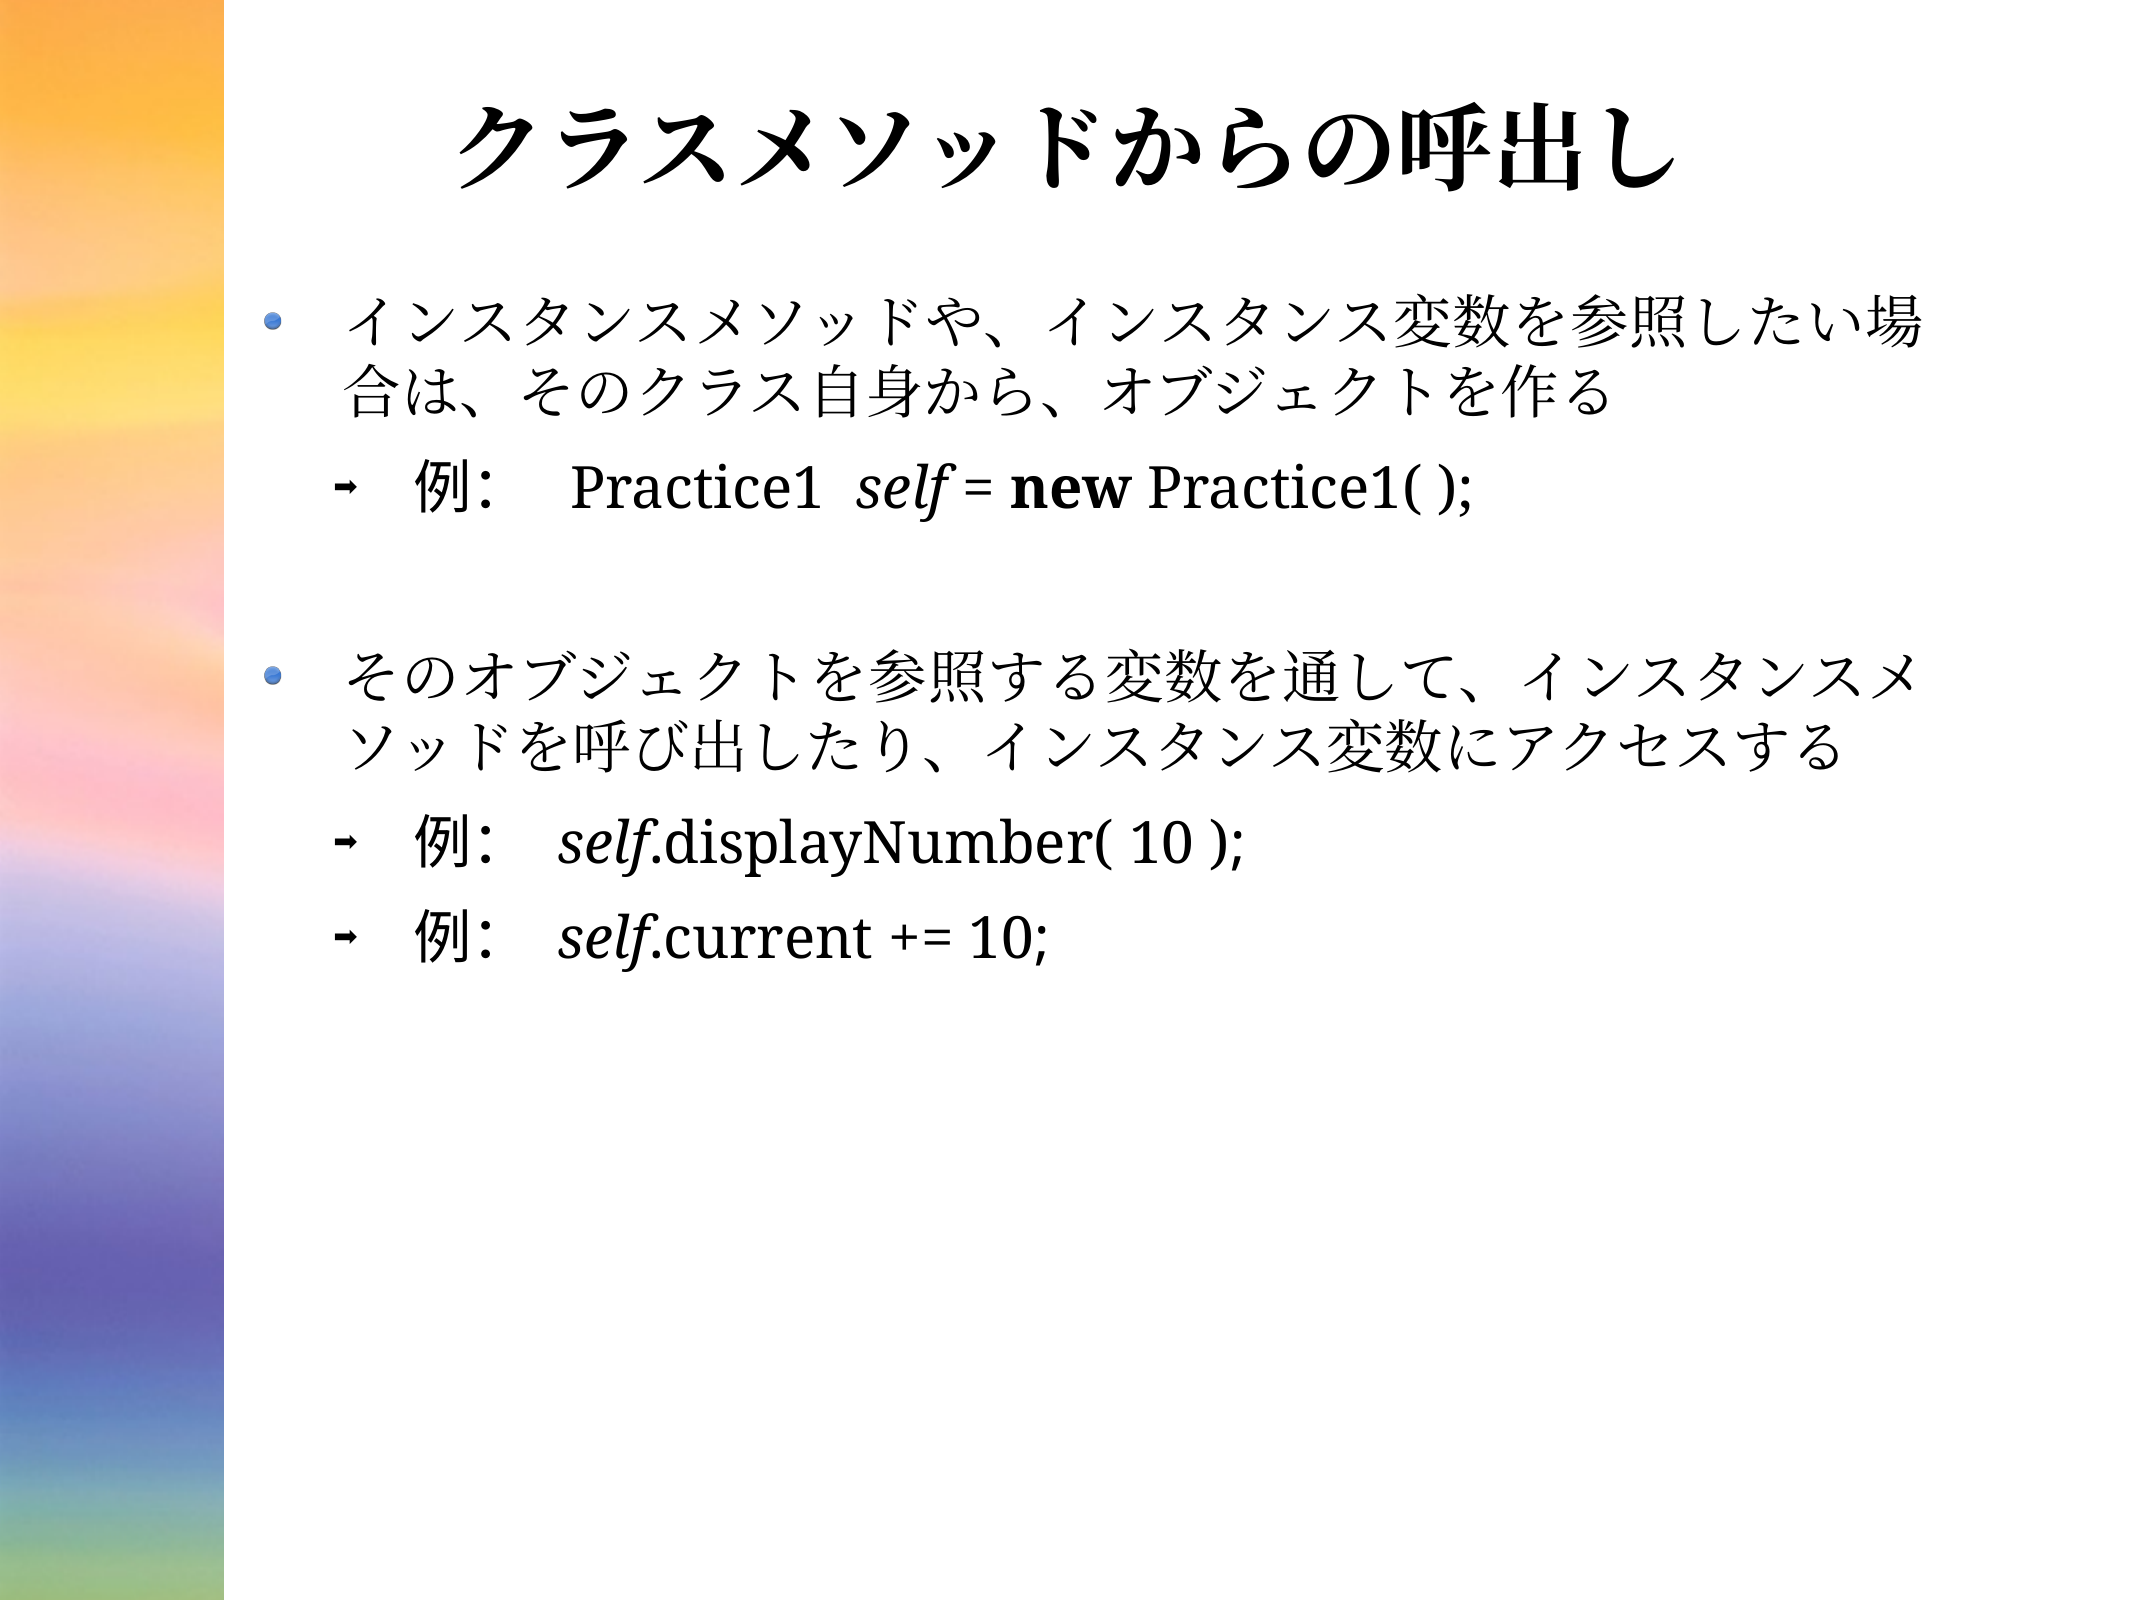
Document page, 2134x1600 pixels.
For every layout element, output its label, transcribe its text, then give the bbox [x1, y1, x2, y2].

title クラスメソッドからの呼出し [207, 41, 1926, 249]
picture [262, 664, 283, 686]
picture [0, 0, 224, 1600]
list インスタンスメソッドや、インスタンス変数を参照したい場合は、そのクラス自身から、オブジェクトを作る 例： Practice1 self = new Practice1( ); そのオブジェクトを参照する変数を通して、インスタンスメソッドを呼び出したり、インスタンス変数にアクセスする 例： self.displayNumber( 10 ); 例： self.current += 10; [207, 284, 1926, 1393]
picture [262, 310, 283, 331]
